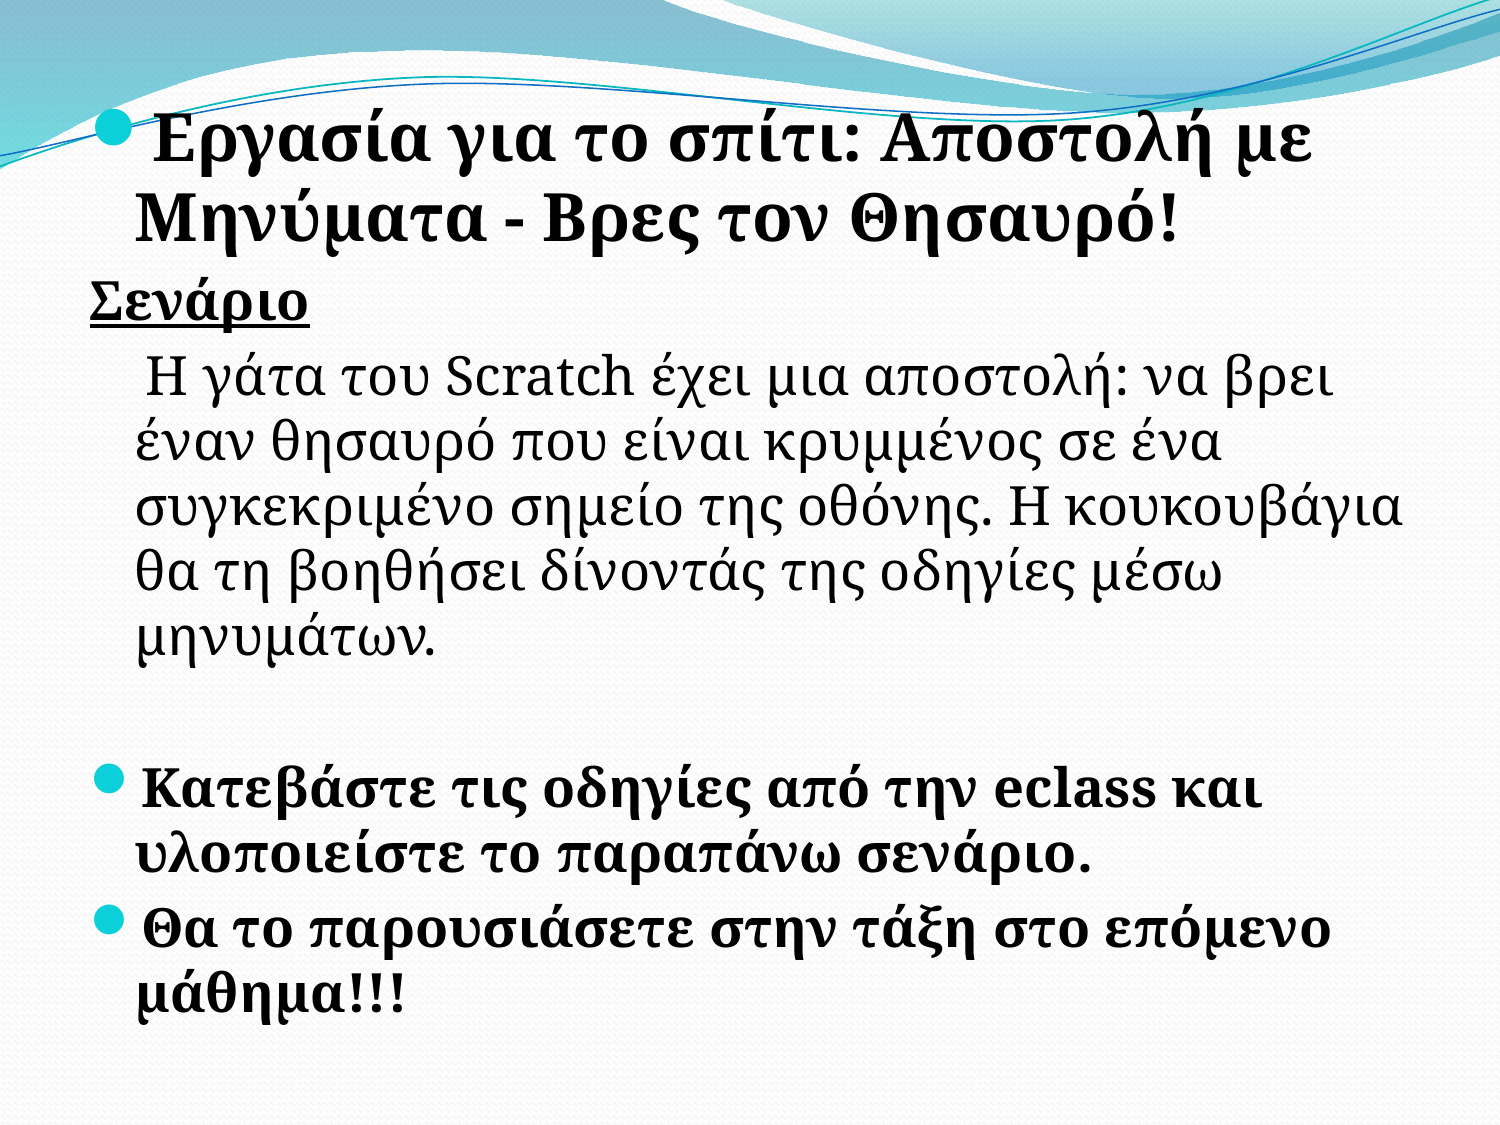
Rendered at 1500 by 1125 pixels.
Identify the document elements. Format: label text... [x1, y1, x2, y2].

list Εργασία για το σπίτι: Αποστολή με Μηνύματα - Βρες τον Θησαυρό! Σενάριο Η γάτα του Scratch έχει μια αποστολή: να βρει έναν θησαυρό που είναι κρυμμένος σε ένα συγκεκριμένο σημείο της οθόνης. Η κουκουβάγια θα τη βοηθήσει δίνοντάς της οδηγίες μέσω μηνυμάτων. Κατεβάστε τις οδηγίες από την eclass και υλοποιείστε το παραπάνω σενάριο. Θα το παρουσιάσετε στην τάξη στο επόμενο μάθημα!!! [75, 87, 1425, 1027]
